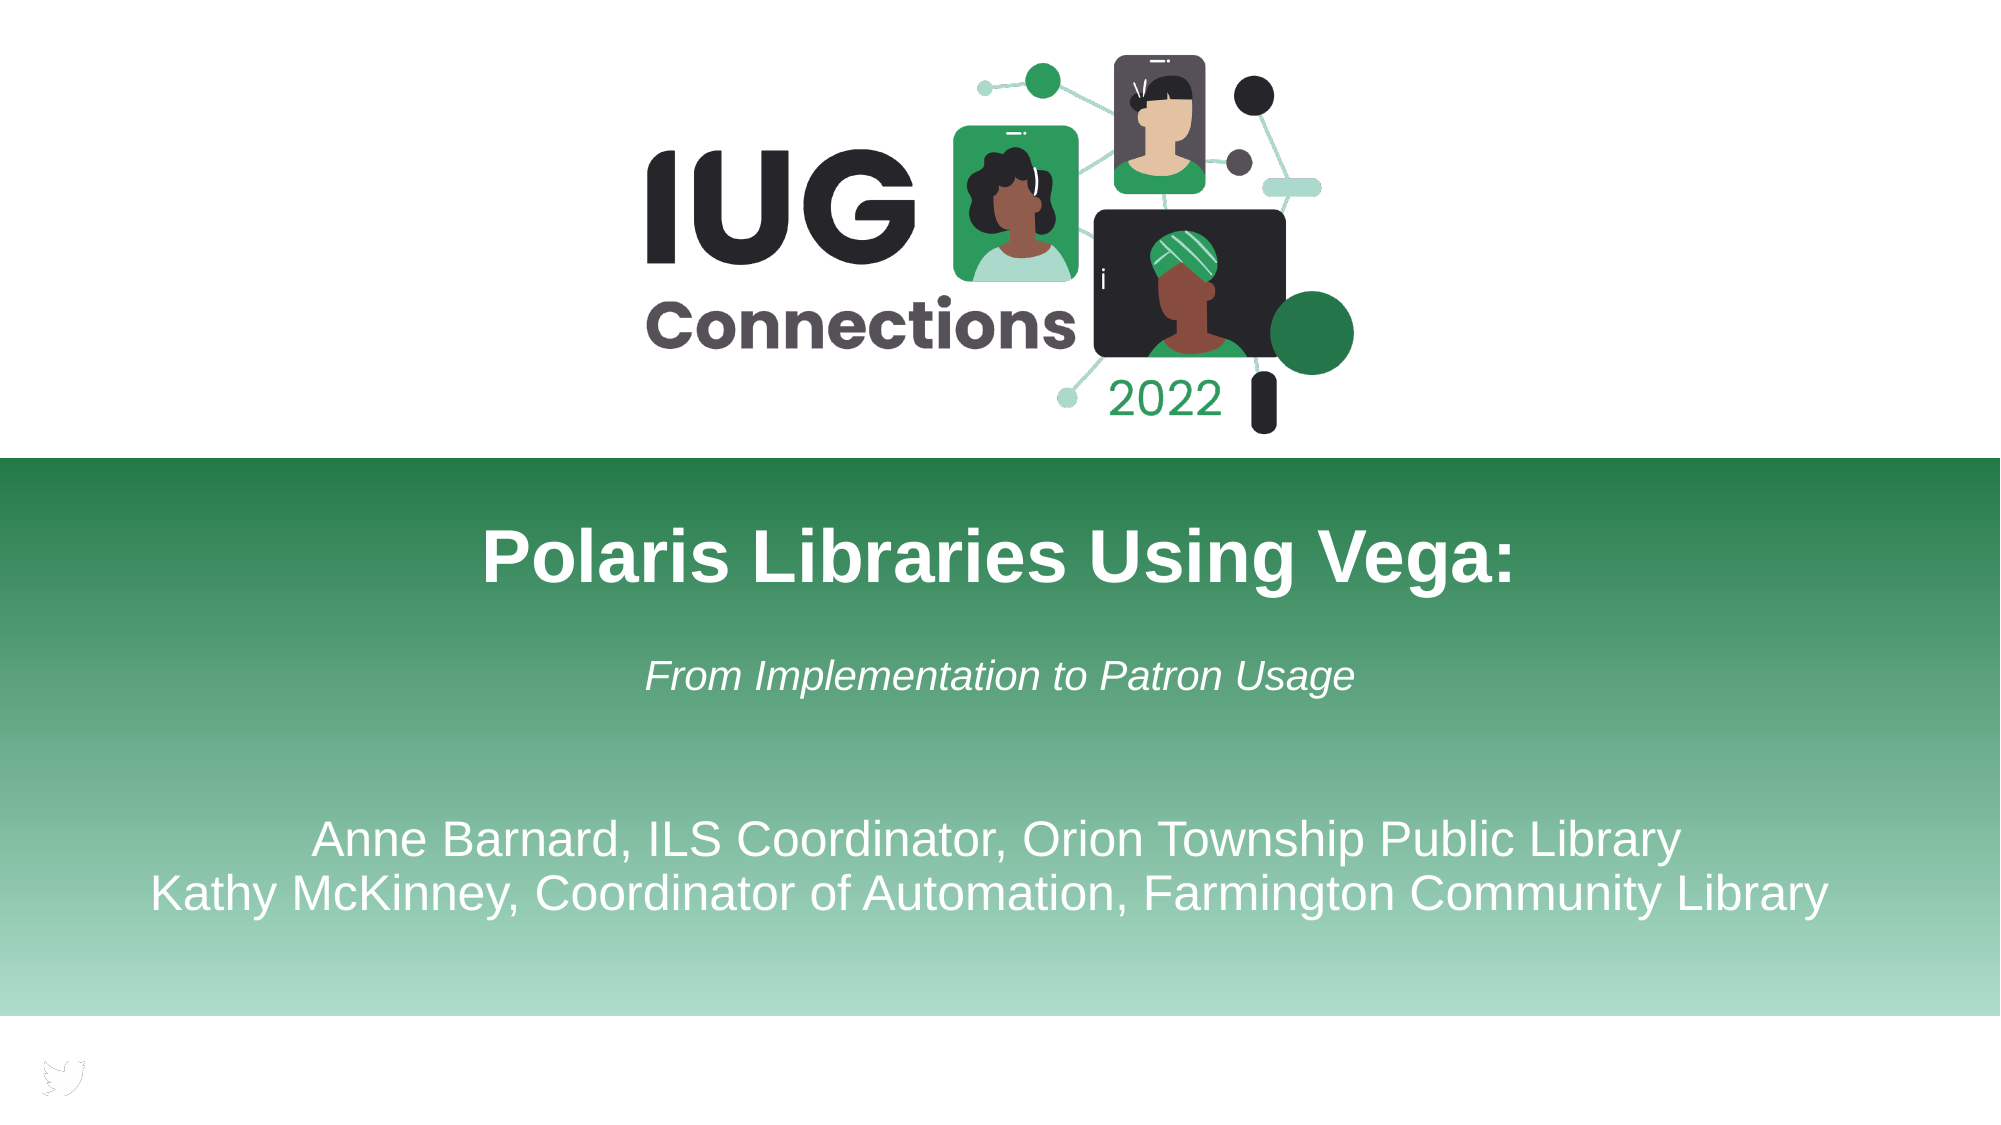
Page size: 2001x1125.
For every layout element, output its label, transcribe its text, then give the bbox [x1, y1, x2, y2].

picture [580, 35, 1420, 454]
subtitle From Implementation to Patron Usage [430, 646, 1570, 708]
list Anne Barnard, ILS Coordinator, Orion Township Public Library Kathy McKinney, Coordinator of Automation, Farmington Community Library [82, 805, 1912, 938]
picture [42, 1061, 85, 1096]
title Polaris Libraries Using Vega: [431, 509, 1569, 633]
